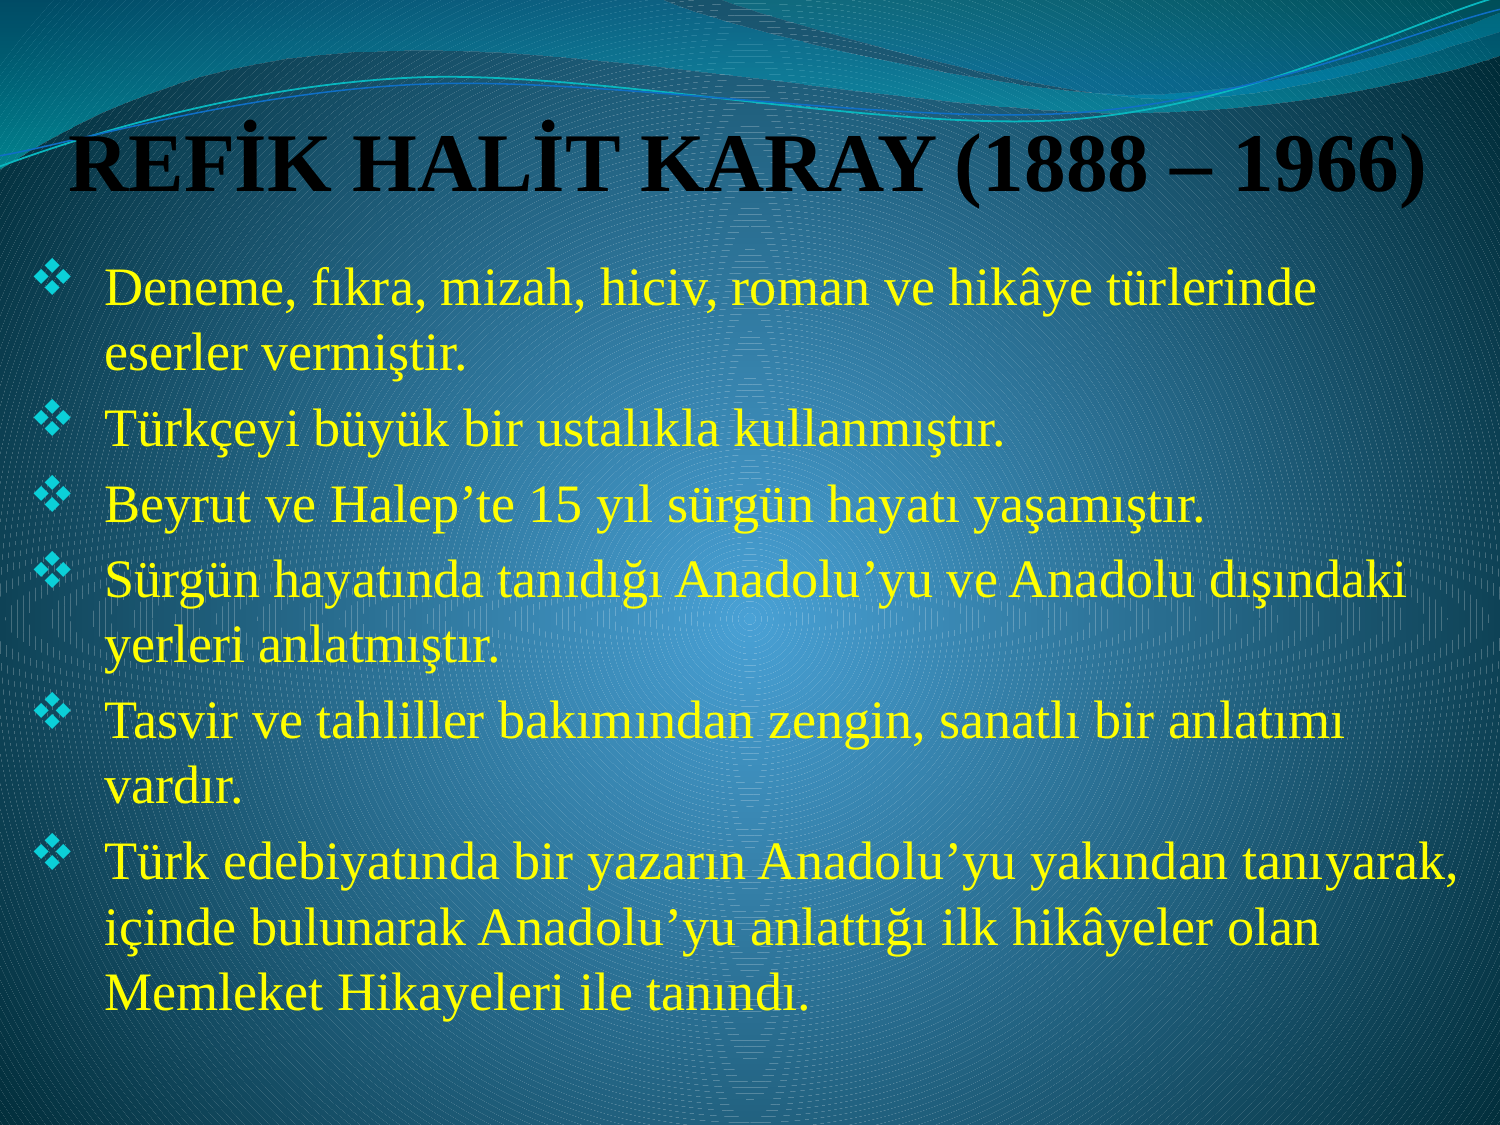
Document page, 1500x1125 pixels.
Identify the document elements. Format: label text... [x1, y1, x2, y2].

subtitle Deneme, fıkra, mizah, hiciv, roman ve hikâye türlerinde eserler vermiştir. Türkçeyi büyük bir ustalıkla kullanmıştır. Beyrut ve Halep’te 15 yıl sürgün hayatı yaşamıştır. Sürgün hayatında tanıdığı Anadolu’yu ve Anadolu dışındaki yerleri anlatmıştır. Tasvir ve tahliller bakımından zengin, sanatlı bir anlatımı vardır. Türk edebiyatında bir yazarın Anadolu’yu yakından tanı­yarak, içinde bulunarak Anadolu’yu anlattığı ilk hikâyeler olan Memleket Hikayeleri ile tanındı. [29, 243, 1471, 1059]
title REFİK HALİT KARAY (1888 – 1966) [29, 30, 1471, 209]
